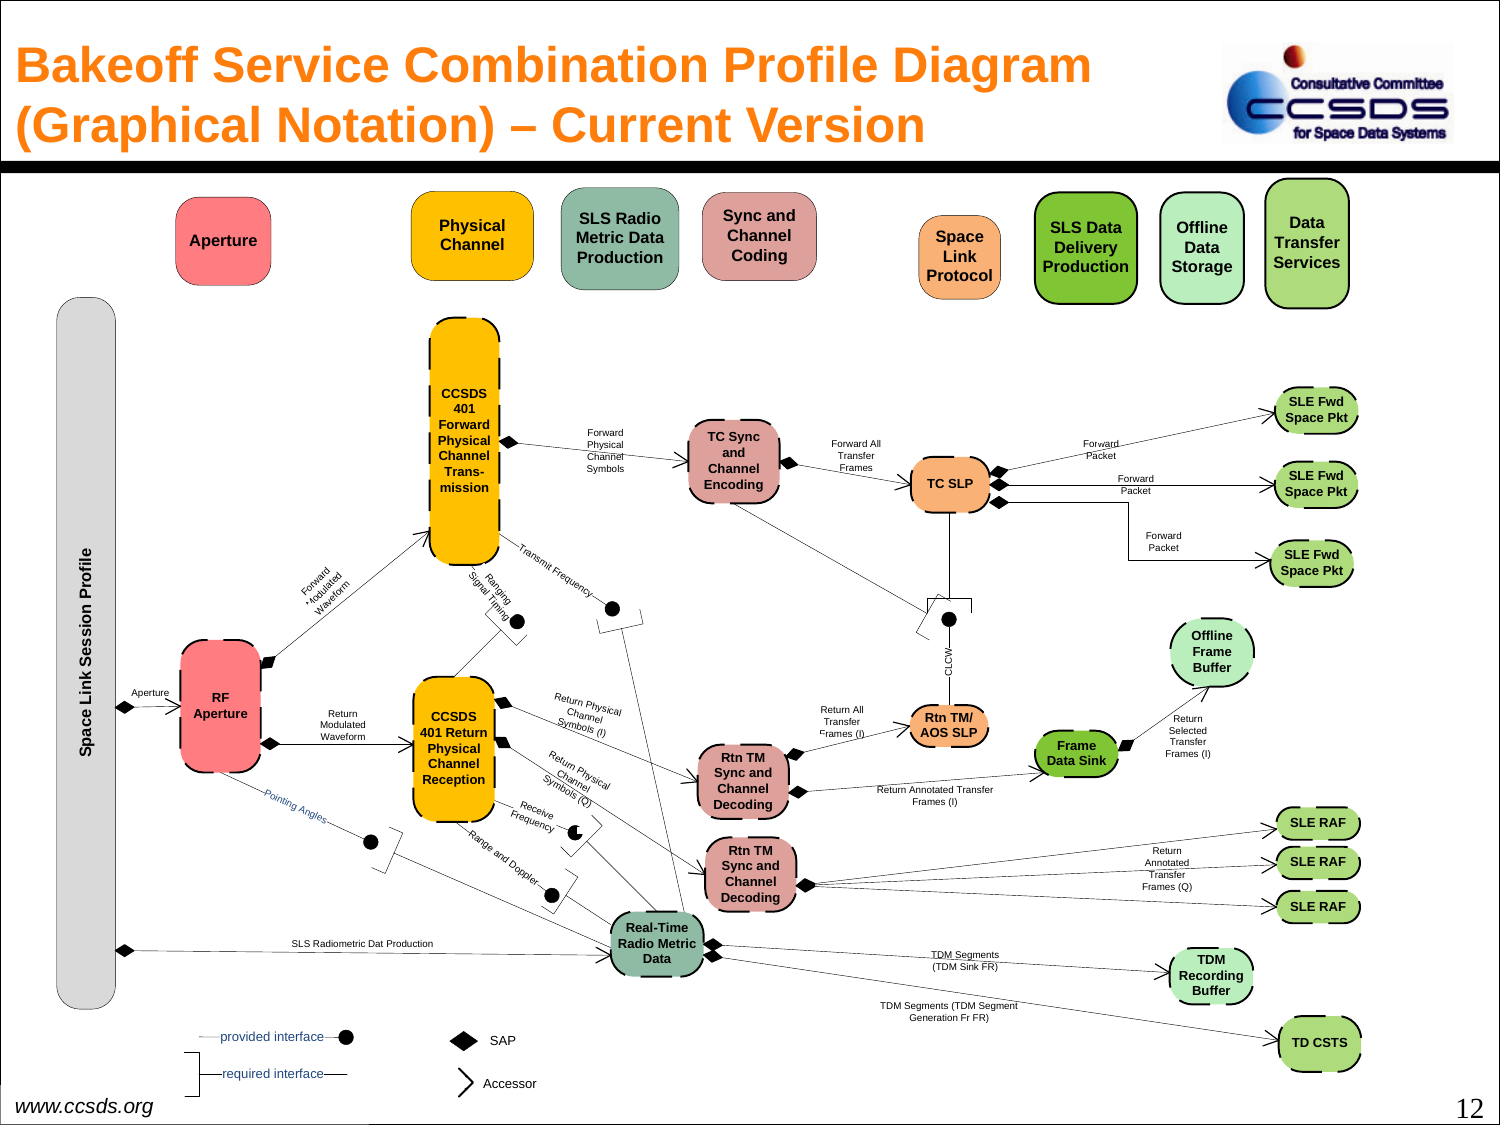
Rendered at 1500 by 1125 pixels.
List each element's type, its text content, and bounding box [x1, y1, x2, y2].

picture [54, 175, 1365, 1100]
title Bakeoff Service Combination Profile Diagram (Graphical Notation) – Current Version [0, 42, 1138, 143]
picture [1222, 42, 1454, 145]
slide_number 12 [1149, 1082, 1500, 1125]
